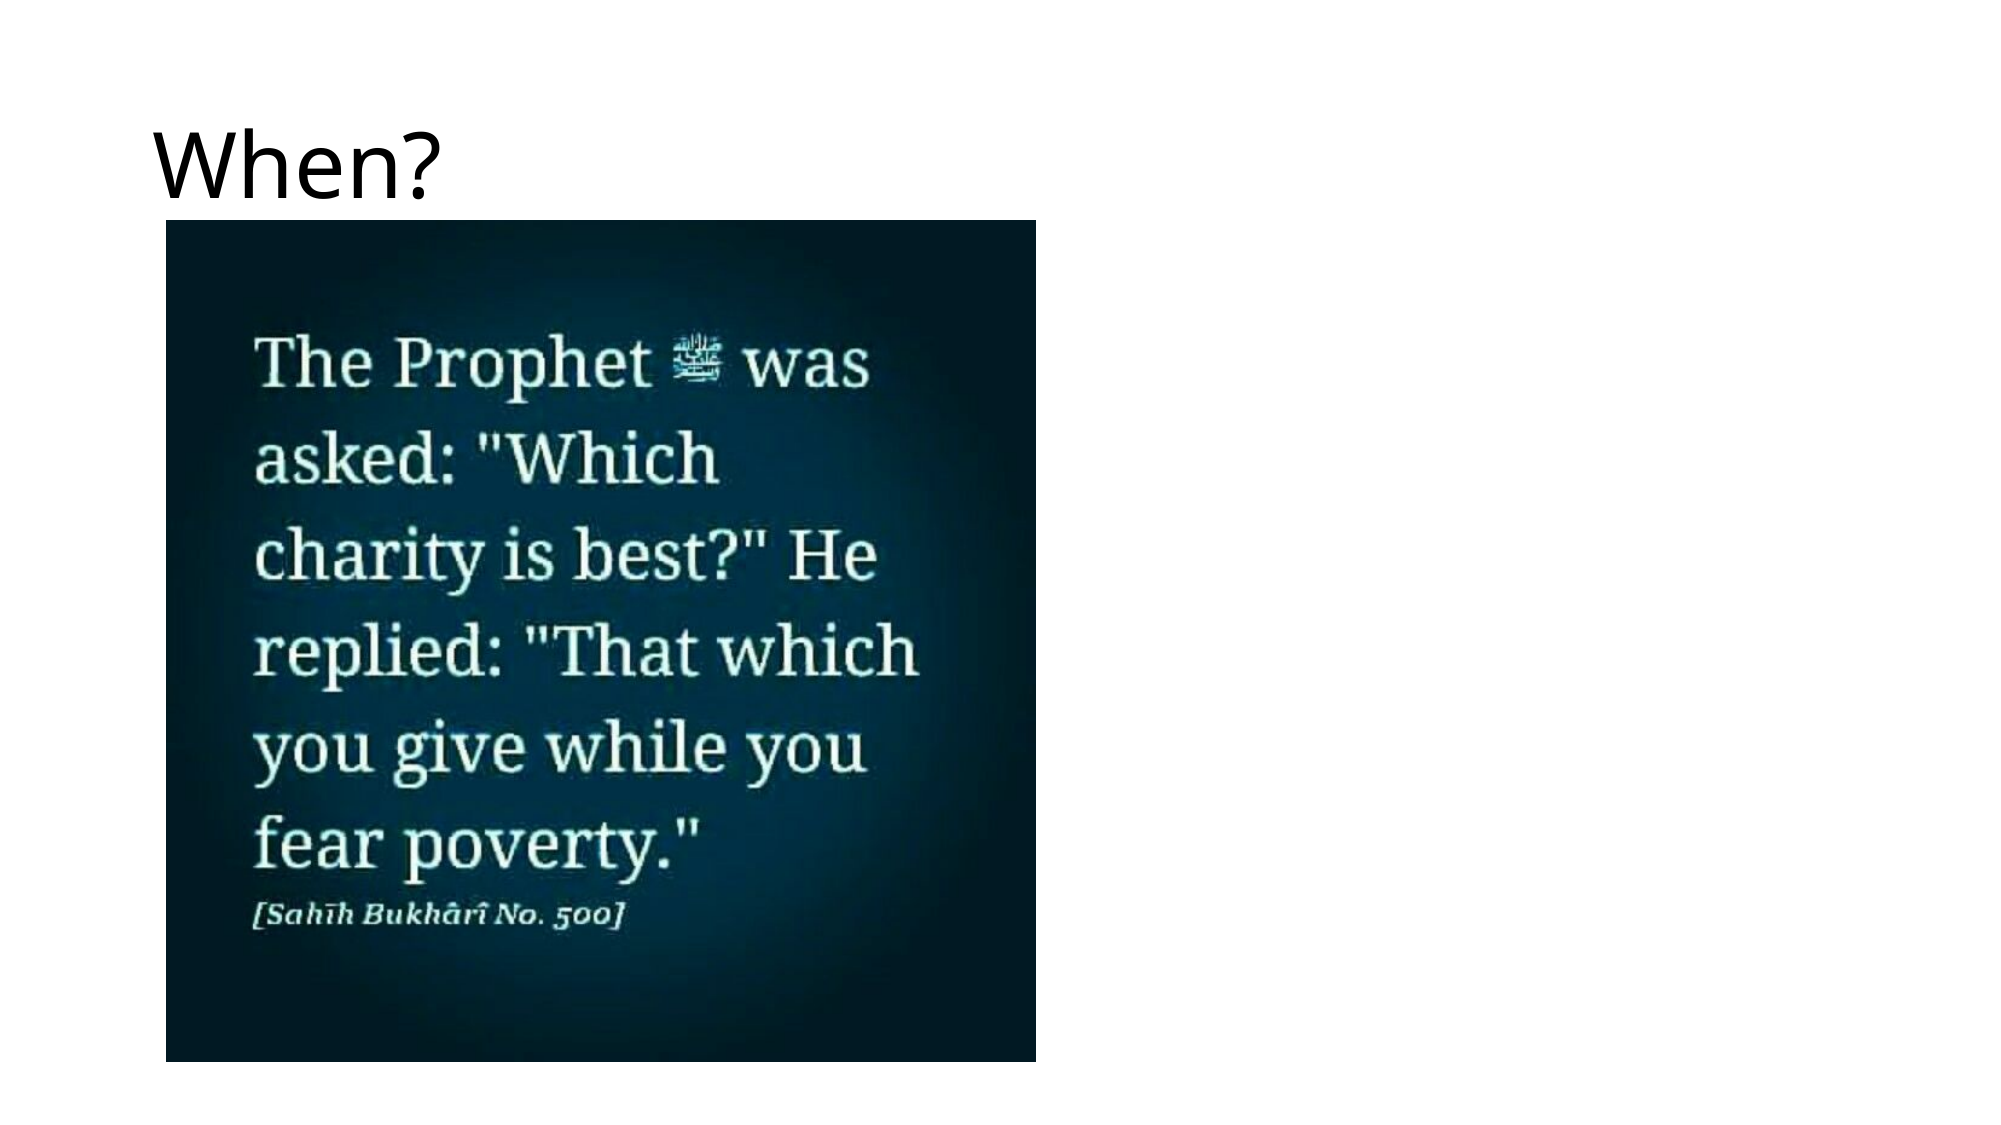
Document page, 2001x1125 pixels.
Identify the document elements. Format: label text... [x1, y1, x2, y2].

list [166, 220, 1036, 1062]
title When? [137, 59, 1863, 278]
